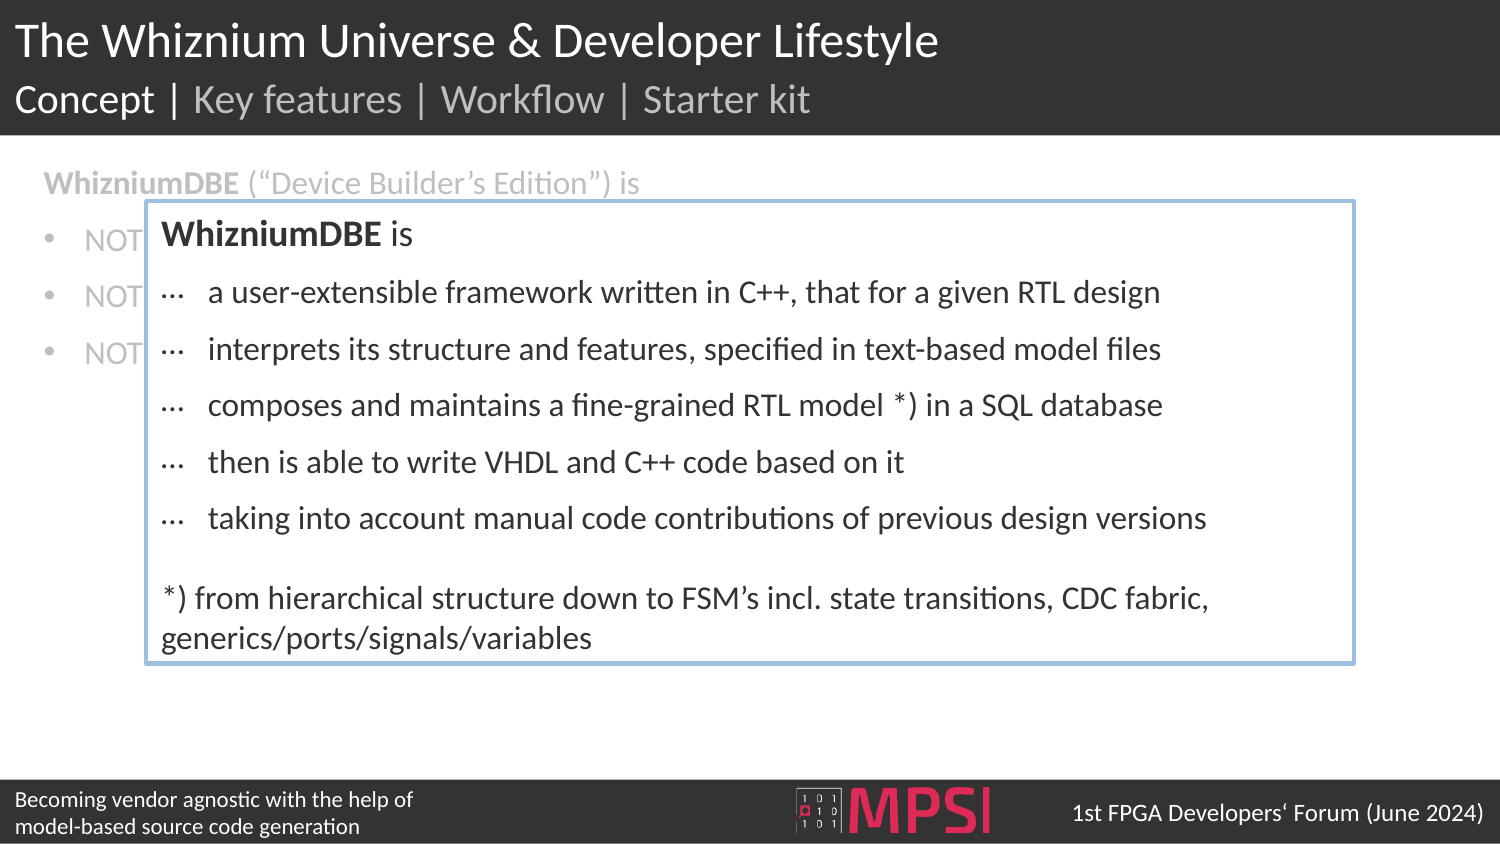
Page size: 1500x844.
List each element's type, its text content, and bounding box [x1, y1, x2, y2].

title The Whiznium Universe & Developer Lifestyle [0, 2, 1500, 83]
text_box WhizniumDBE is a user-extensible framework written in C++, that for a given RTL design interprets its structure and features, specified in text-based model files composes and maintains a fine-grained RTL model *) in a SQL database then is able to write VHDL and C++ code based on it taking into account manual code contributions of previous design versions *) from hierarchical structure down to FSM’s incl. state transitions, CDC fabric, generics/ports/signals/variables [144, 199, 1356, 666]
list WhizniumDBE (“Device Builder’s Edition”) is NOT high-level synthesis (HLS), not a compiler NOT your typical generator framework NOT a visual design tool [28, 154, 765, 405]
list Concept | Key features | Workflow | Starter kit [0, 83, 1500, 134]
